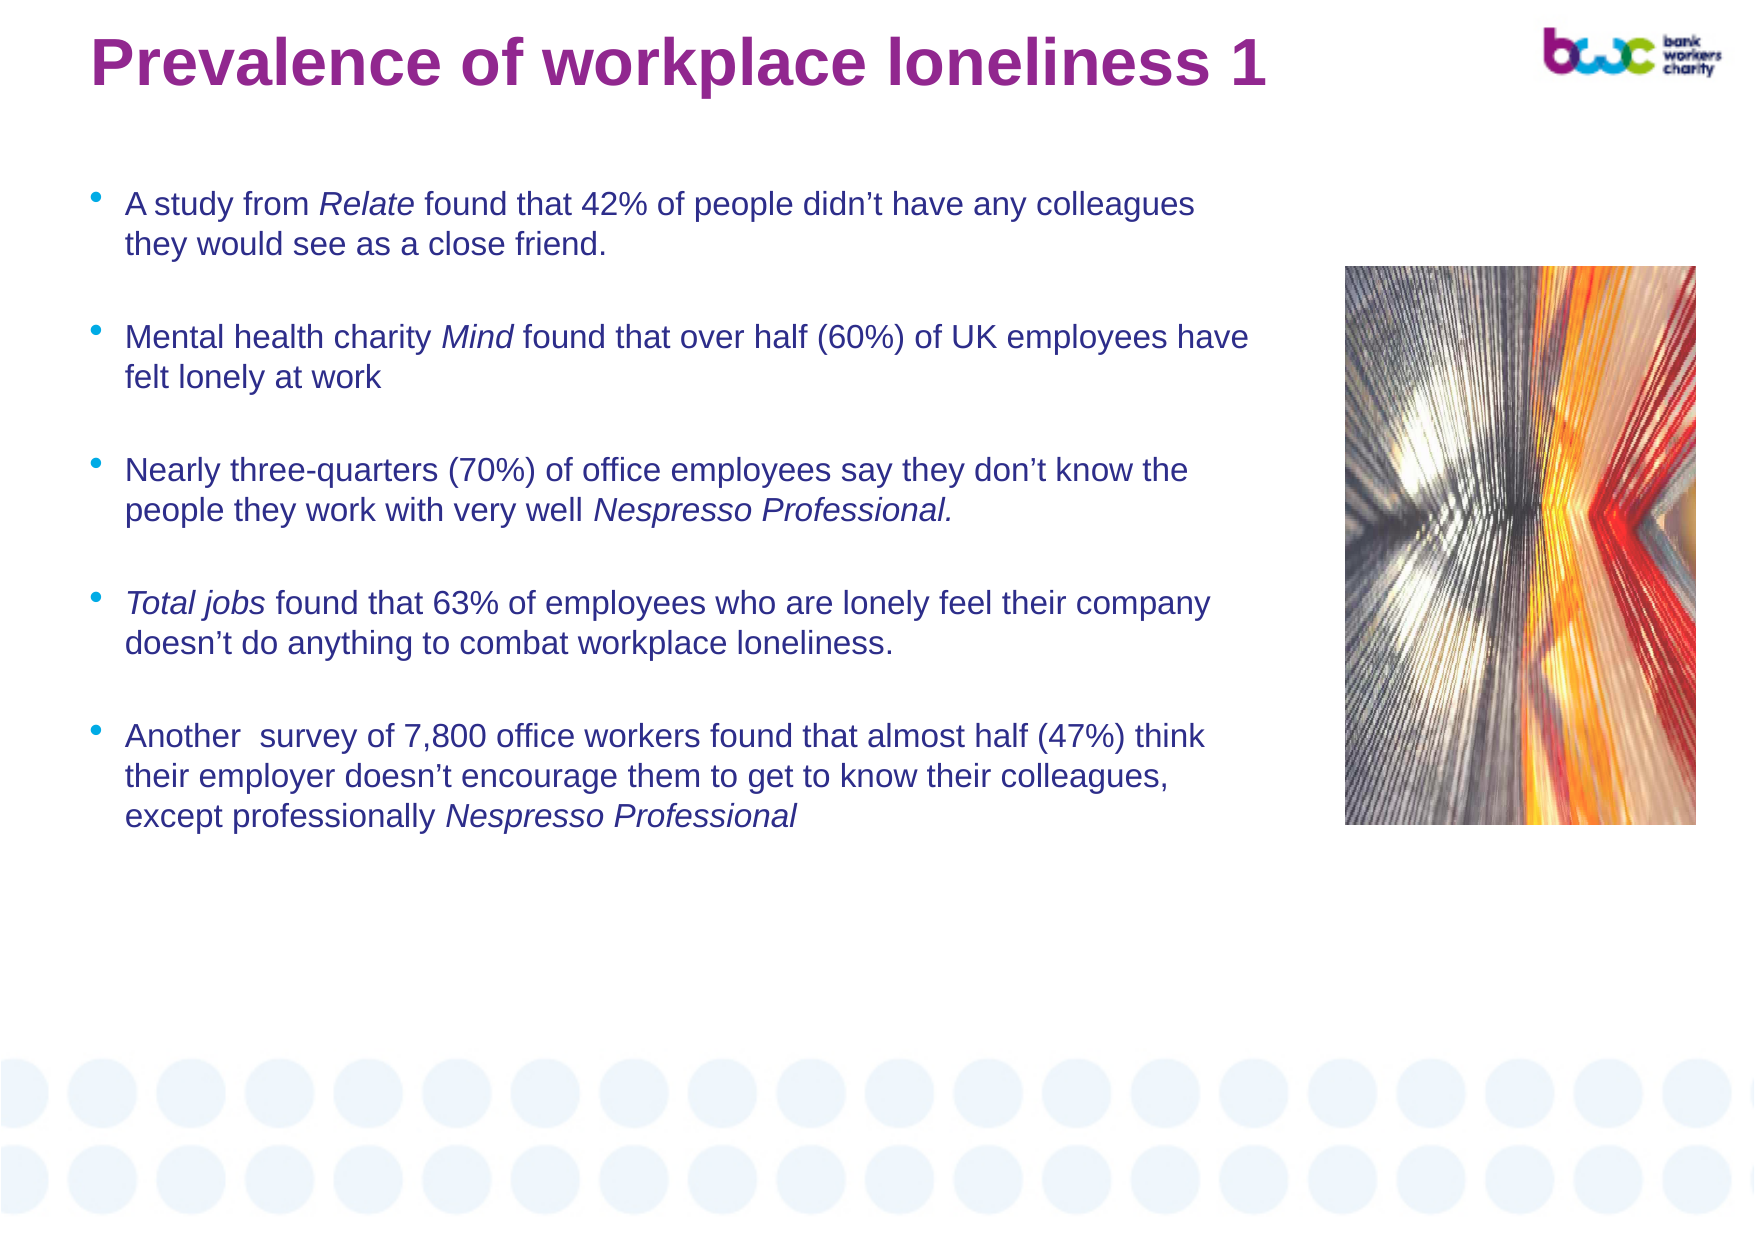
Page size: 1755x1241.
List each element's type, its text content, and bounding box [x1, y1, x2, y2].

list A study from Relate found that 42% of people didn’t have any colleagues they would see as a close friend. Mental health charity Mind found that over half (60%) of UK employees have felt lonely at work Nearly three-quarters (70%) of office employees say they don’t know the people they work with very well Nespresso Professional. Total jobs found that 63% of employees who are lonely feel their company doesn’t do anything to combat workplace loneliness. Another survey of 7,800 office workers found that almost half (47%) think their employer doesn’t encourage them to get to know their colleagues, except professionally Nespresso Professional [89, 135, 1276, 1200]
picture [1, 0, 1755, 1239]
title Prevalence of workplace loneliness 1 [90, 18, 1670, 126]
